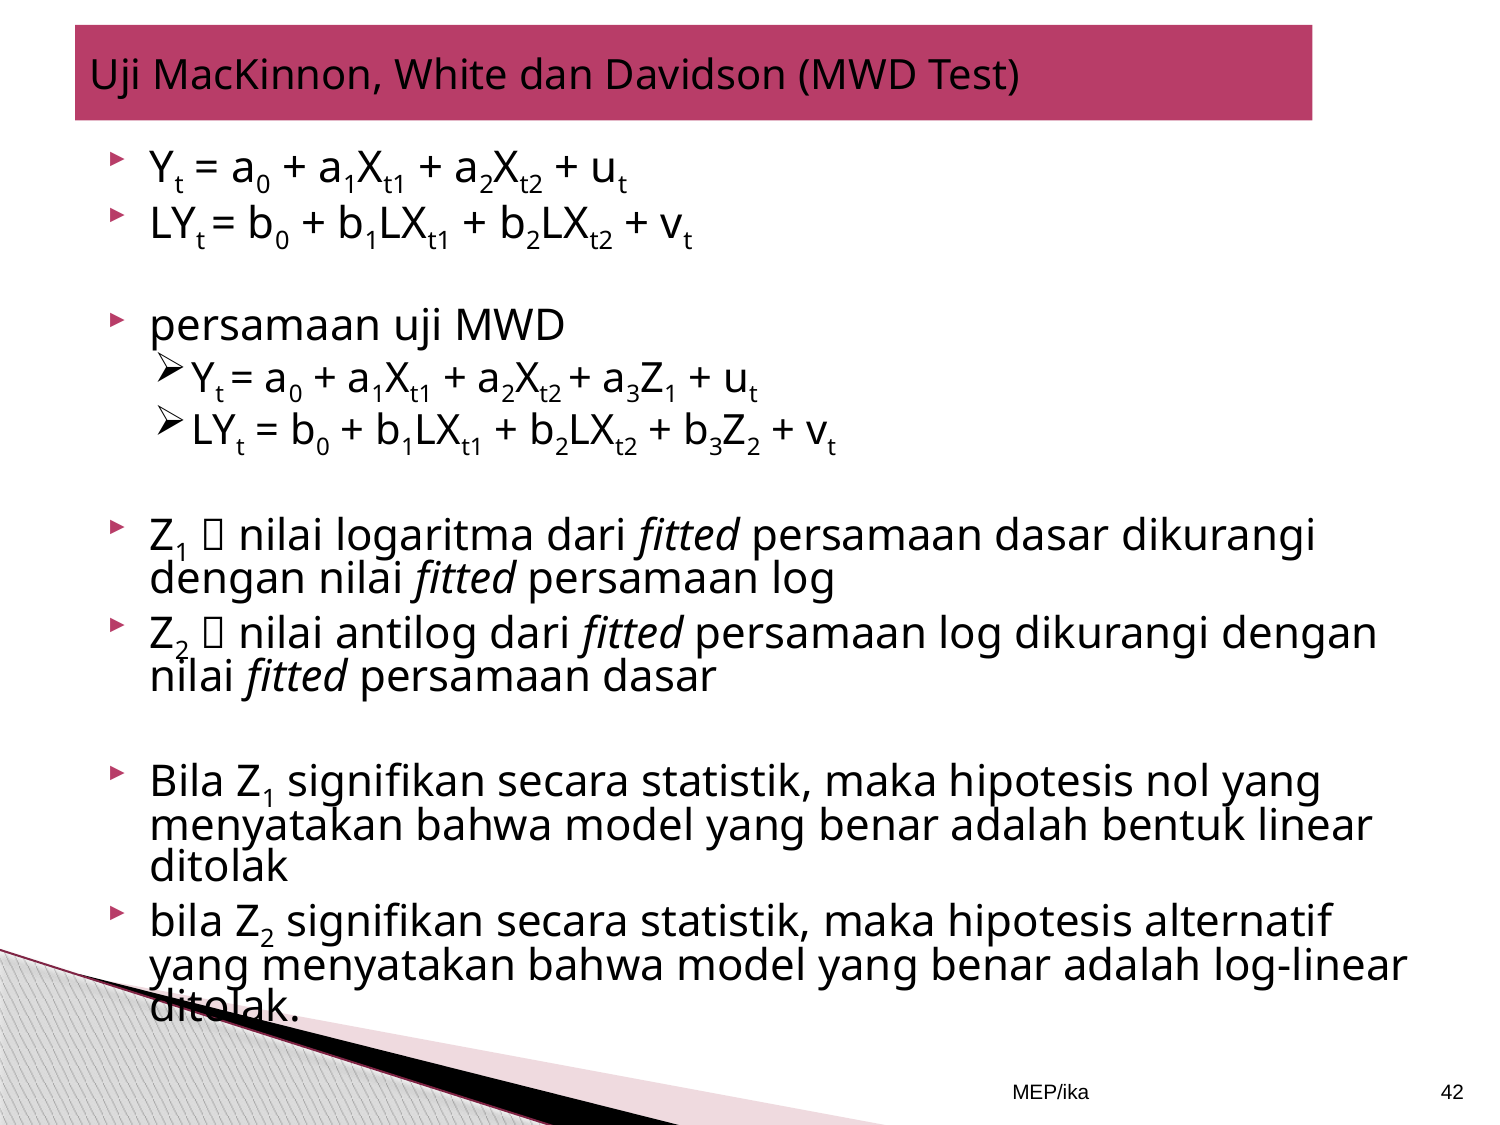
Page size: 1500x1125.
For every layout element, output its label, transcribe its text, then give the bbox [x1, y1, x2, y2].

list Yt = a0 + a1Xt1 + a2Xt2 + ut LYt = b0 + b1LXt1 + b2LXt2 + vt persamaan uji MWD Yt = a0 + a1Xt1 + a2Xt2 + a3Z1 + ut LYt = b0 + b1LXt1 + b2LXt2 + b3Z2 + vt Z1  nilai logaritma dari fitted persamaan dasar dikurangi dengan nilai fitted persamaan log Z2  nilai antilog dari fitted persamaan log dikurangi dengan nilai fitted persamaan dasar Bila Z1 signifikan secara statistik, maka hipotesis nol yang menyatakan bahwa model yang benar adalah bentuk linear ditolak bila Z2 signifikan secara statistik, maka hipotesis alternatif yang menyatakan bahwa model yang benar adalah log-linear ditolak. [75, 137, 1425, 1050]
slide_number 42 [1418, 1051, 1479, 1112]
footer MEP/ika [718, 1051, 1105, 1112]
title Uji MacKinnon, White dan Davidson (MWD Test) [75, 24, 1313, 121]
